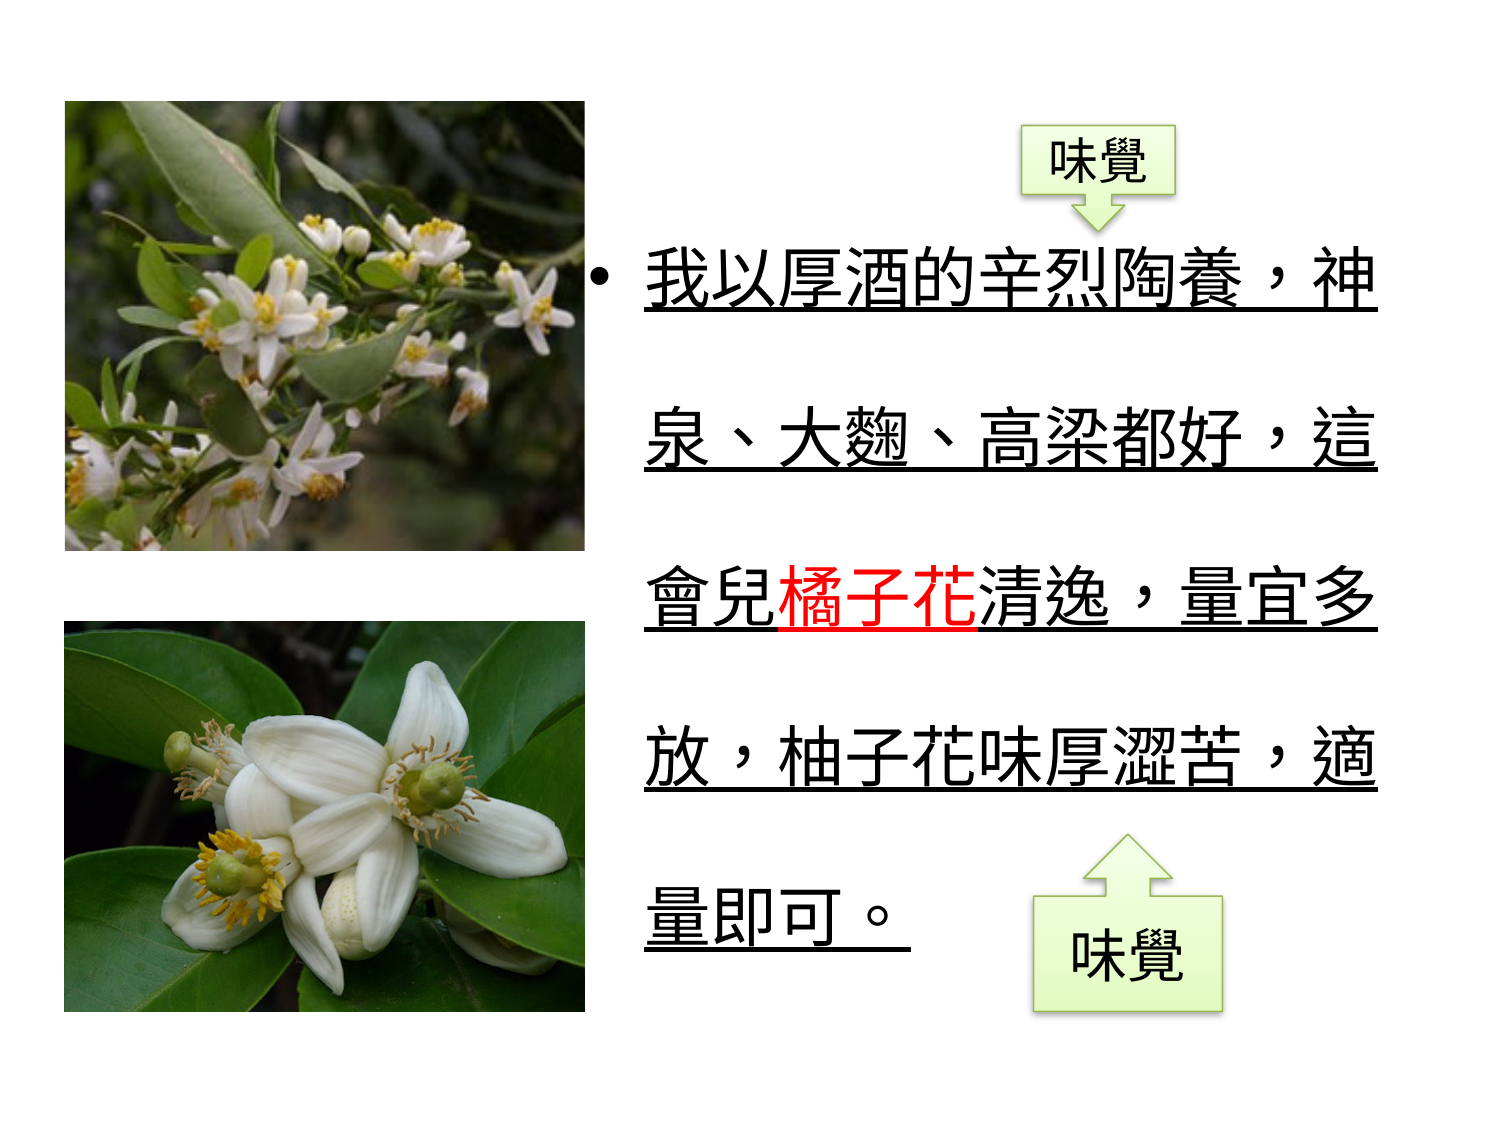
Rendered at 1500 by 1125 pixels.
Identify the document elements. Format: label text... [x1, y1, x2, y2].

list 我以厚酒的辛烈陶養，神泉、大麴、高梁都好，這會兒橘子花清逸，量宜多放，柚子花味厚澀苦，適量即可。 [572, 54, 1425, 1083]
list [64, 101, 585, 551]
text_box 味覺 [1032, 833, 1224, 1013]
text_box 味覺 [1020, 124, 1176, 233]
picture [64, 621, 585, 1012]
